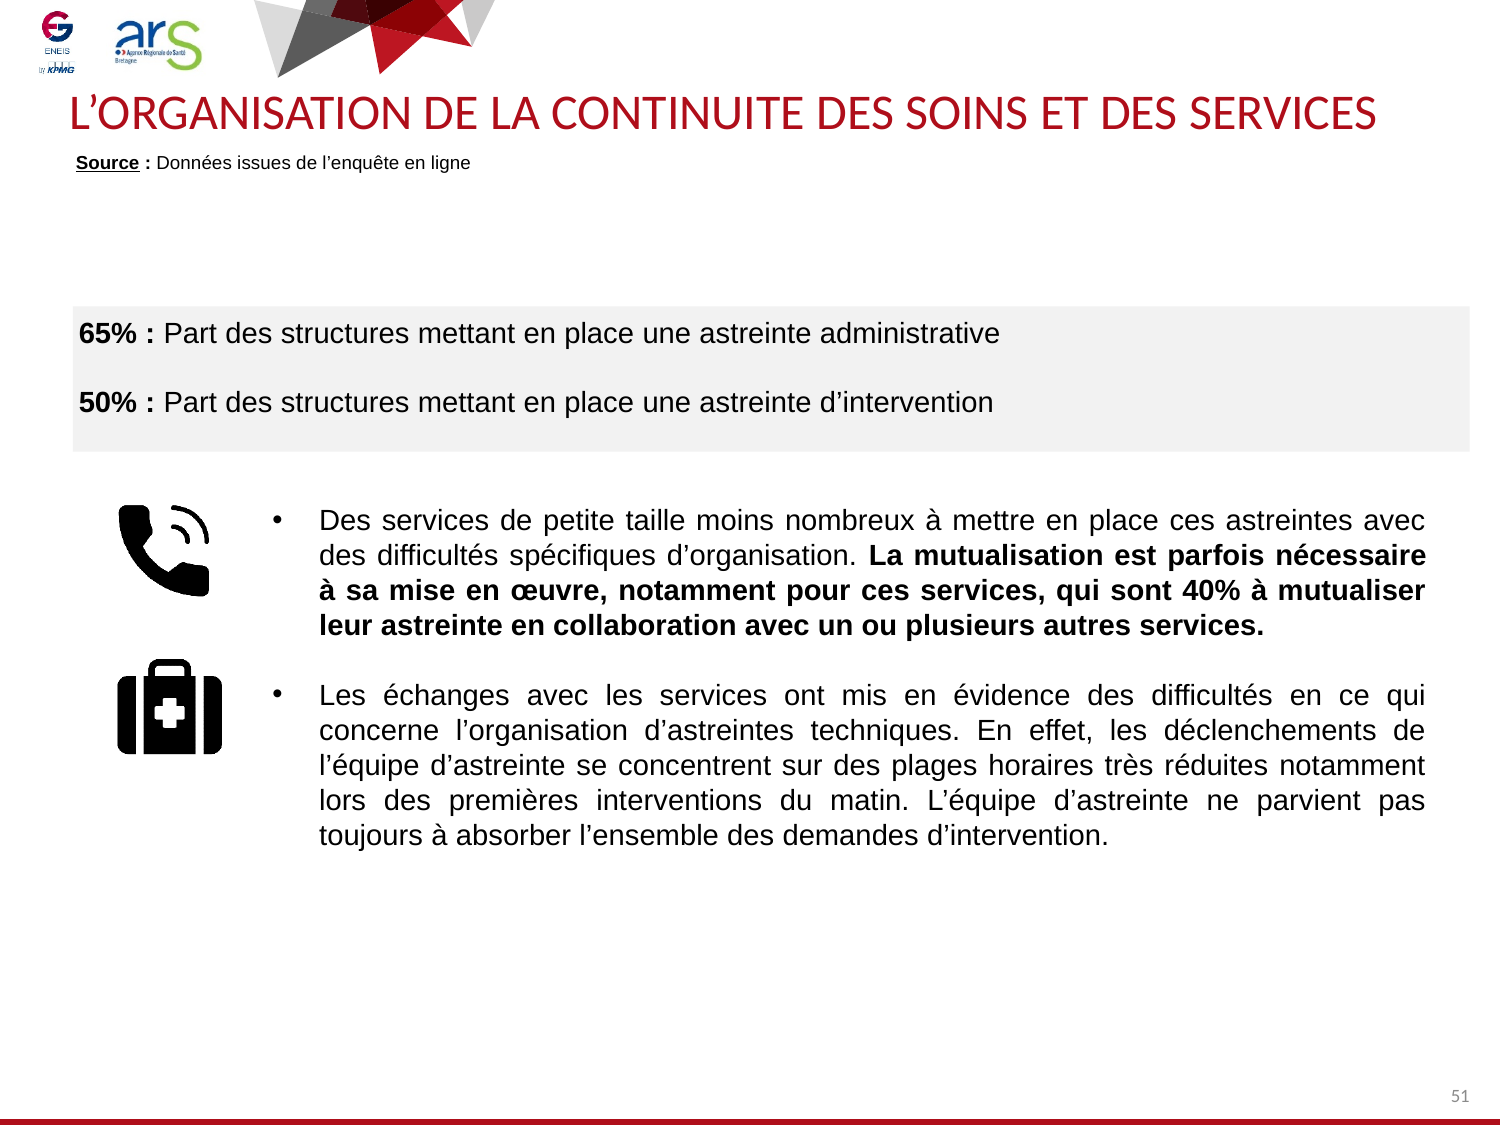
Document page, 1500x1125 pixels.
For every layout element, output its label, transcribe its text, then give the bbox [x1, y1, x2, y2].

slide_number 51 [1432, 1083, 1470, 1107]
text_box Des services de petite taille moins nombreux à mettre en place ces astreintes avec des difficultés spécifiques d’organisation. La mutualisation est parfois nécessaire à sa mise en œuvre, notamment pour ces services, qui sont 40% à mutualiser leur astreinte en collaboration avec un ou plusieurs autres services. Les échanges avec les services ont mis en évidence des difficultés en ce qui concerne l’organisation d’astreintes techniques. En effet, les déclenchements de l’équipe d’astreinte se concentrent sur des plages horaires très réduites notamment lors des premières interventions du matin. L’équipe d’astreinte ne parvient pas toujours à absorber l’ensemble des demandes d’intervention. [257, 494, 1443, 889]
title L’ORGANISATION DE LA CONTINUITE DES SOINS ET dES SERVICES [70, 88, 1471, 141]
picture [100, 494, 226, 599]
picture [113, 654, 226, 757]
text_box Source : Données issues de l’enquête en ligne [61, 143, 568, 181]
picture [0, 0, 208, 84]
text_box 65% : Part des structures mettant en place une astreinte administrative 50% : Part des structures mettant en place une astreinte d’intervention [72, 305, 1471, 453]
